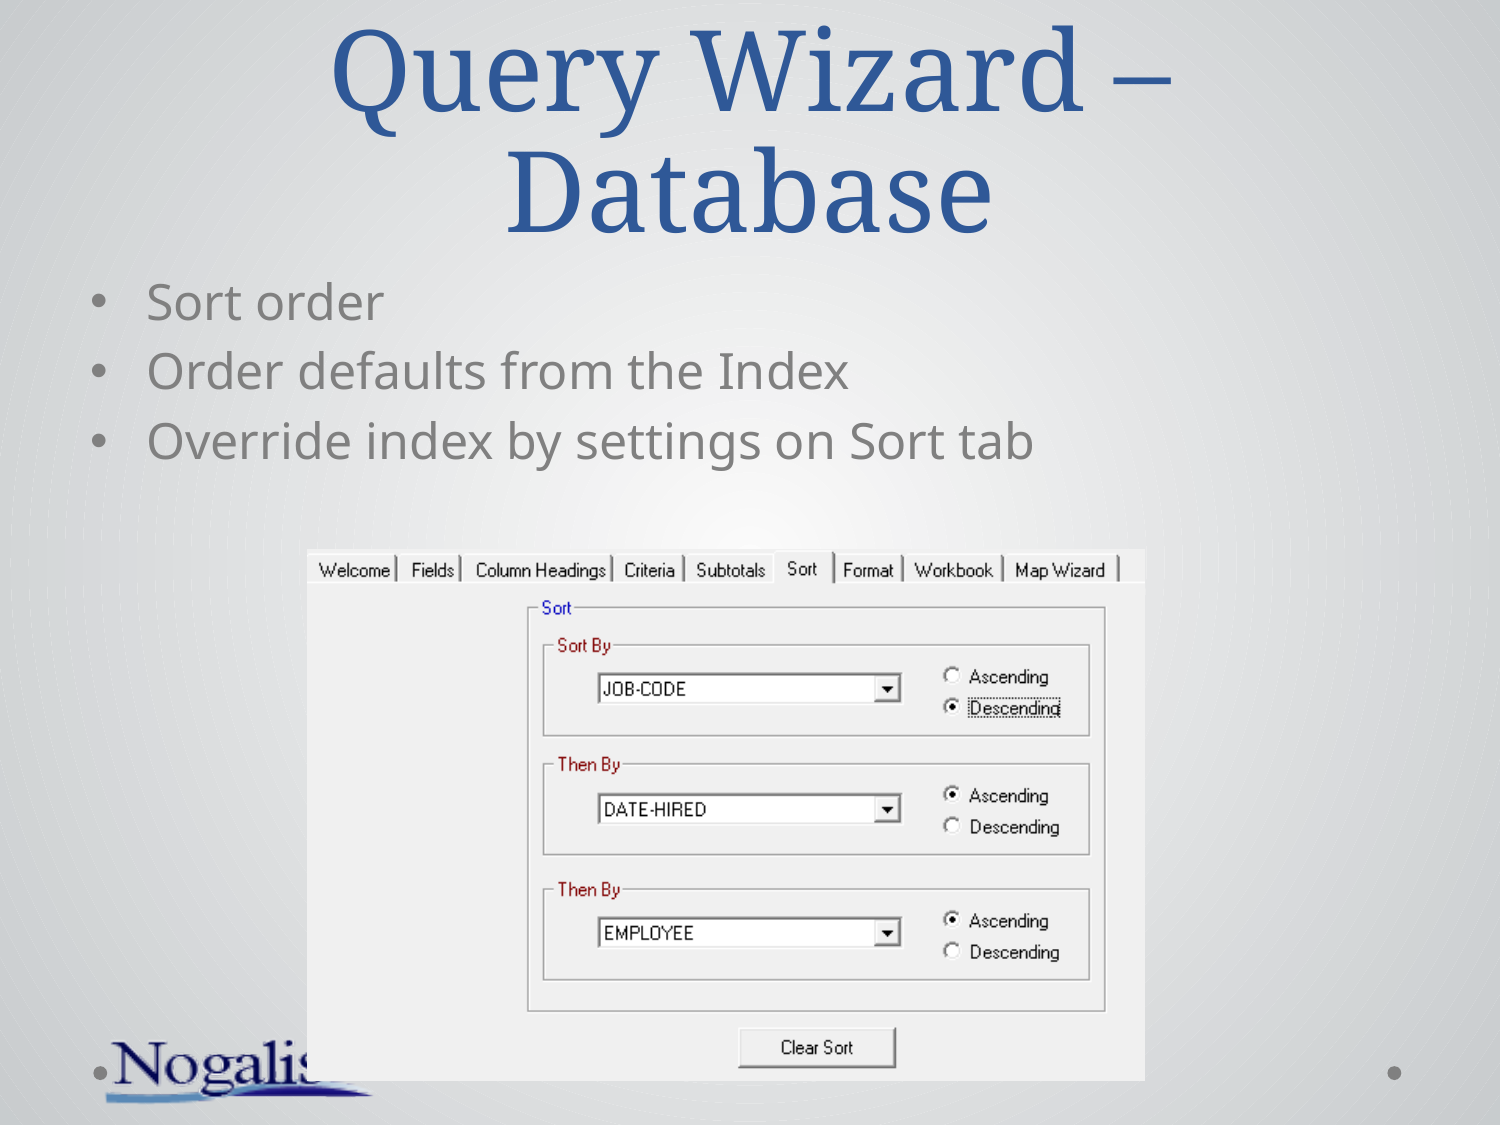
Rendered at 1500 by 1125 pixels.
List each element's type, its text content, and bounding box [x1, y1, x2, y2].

picture [88, 549, 1146, 1116]
list Sort order Order defaults from the Index Override index by settings on Sort tab [75, 262, 1425, 1005]
title Query Wizard – Database [75, 0, 1425, 262]
